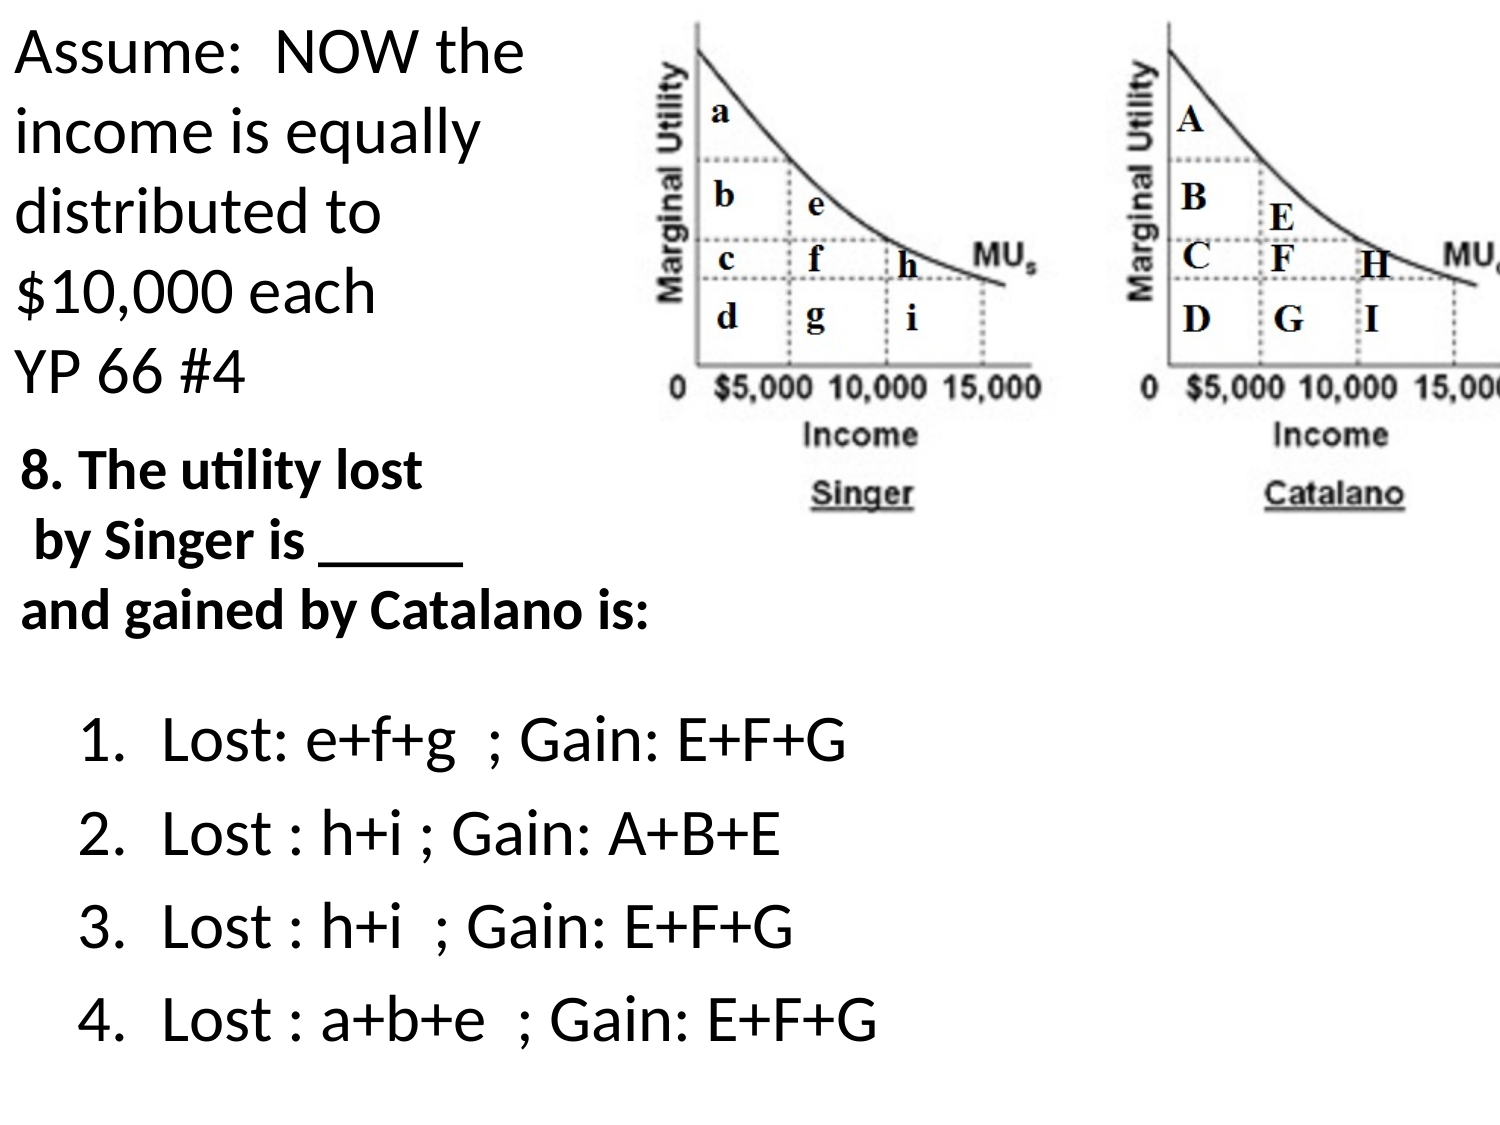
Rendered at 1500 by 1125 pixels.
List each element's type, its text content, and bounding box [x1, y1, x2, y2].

text_box Assume: NOW the income is equally distributed to $10,000 each YP 66 #4 [0, 0, 550, 415]
title 8. The utility lost by Singer is _____ and gained by Catalano is: [5, 387, 755, 685]
list Lost: e+f+g ; Gain: E+F+G Lost : h+i ; Gain: A+B+E Lost : h+i ; Gain: E+F+G Lost : a+b+e ; Gain: E+F+G [62, 687, 1150, 1075]
picture [612, 0, 1500, 572]
